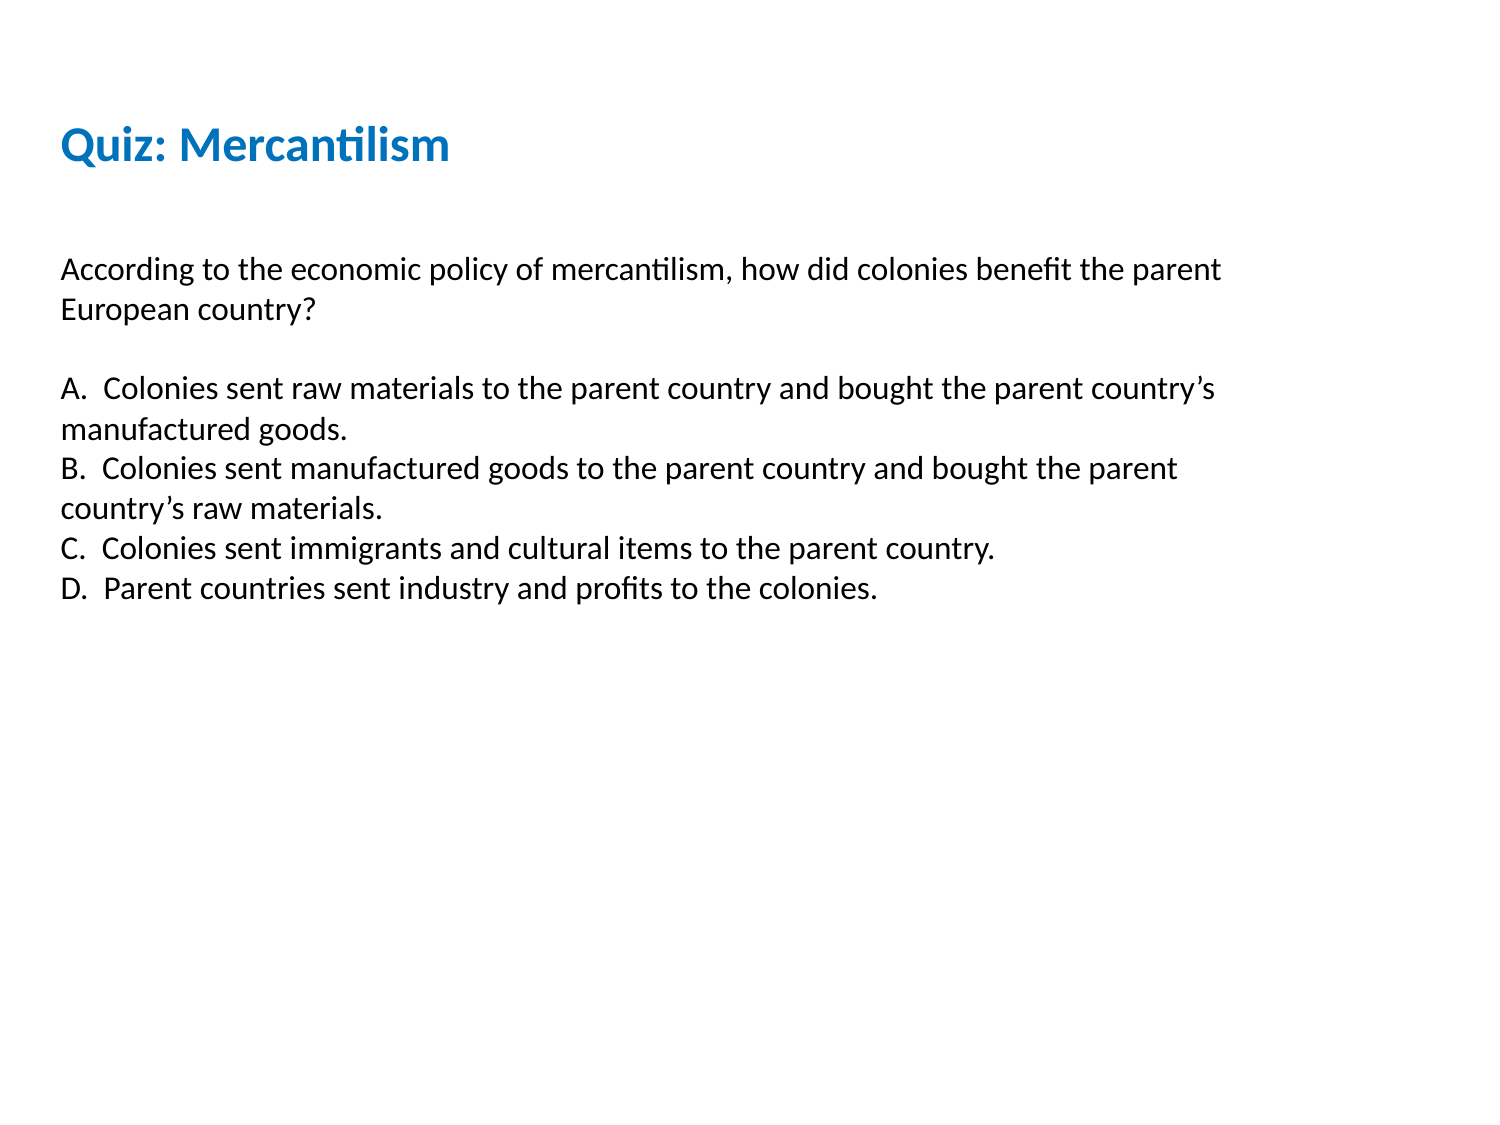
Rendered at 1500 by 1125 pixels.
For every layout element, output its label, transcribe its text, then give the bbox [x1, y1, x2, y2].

text_box Quiz: Mercantilism [45, 104, 1296, 179]
text_box According to the economic policy of mercantilism, how did colonies benefit the parent European country? A. Colonies sent raw materials to the parent country and bought the parent country’s manufactured goods. B. Colonies sent manufactured goods to the parent country and bought the parent country’s raw materials. C. Colonies sent immigrants and cultural items to the parent country. D. Parent countries sent industry and profits to the colonies. [45, 239, 1296, 614]
